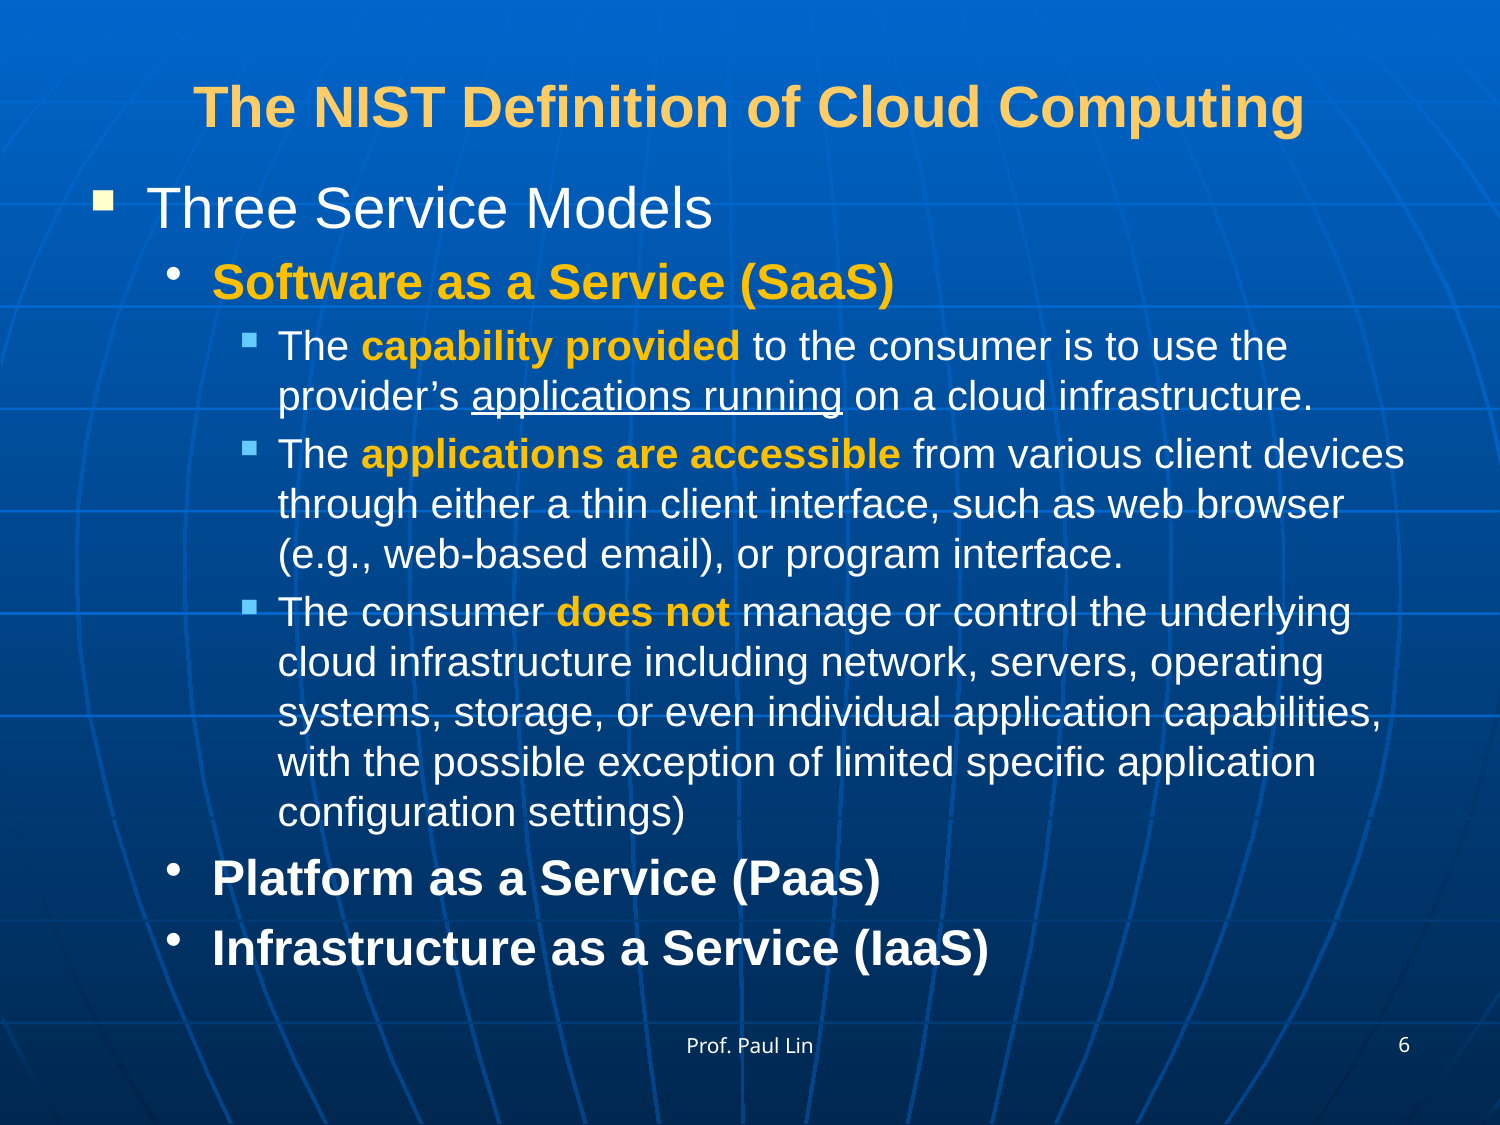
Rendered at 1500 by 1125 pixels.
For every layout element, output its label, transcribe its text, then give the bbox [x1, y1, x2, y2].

title The NIST Definition of Cloud Computing [75, 45, 1425, 162]
list Three Service Models Software as a Service (SaaS) The capability provided to the consumer is to use the provider’s applications running on a cloud infrastructure. The applications are accessible from various client devices through either a thin client interface, such as web browser (e.g., web-based email), or program interface. The consumer does not manage or control the underlying cloud infrastructure including network, servers, operating systems, storage, or even individual application capabilities, with the possible exception of limited specific application configuration settings) Platform as a Service (Paas) Infrastructure as a Service (IaaS) [75, 162, 1425, 1006]
footer Prof. Paul Lin [512, 1025, 988, 1100]
slide_number 6 [1074, 1024, 1425, 1100]
